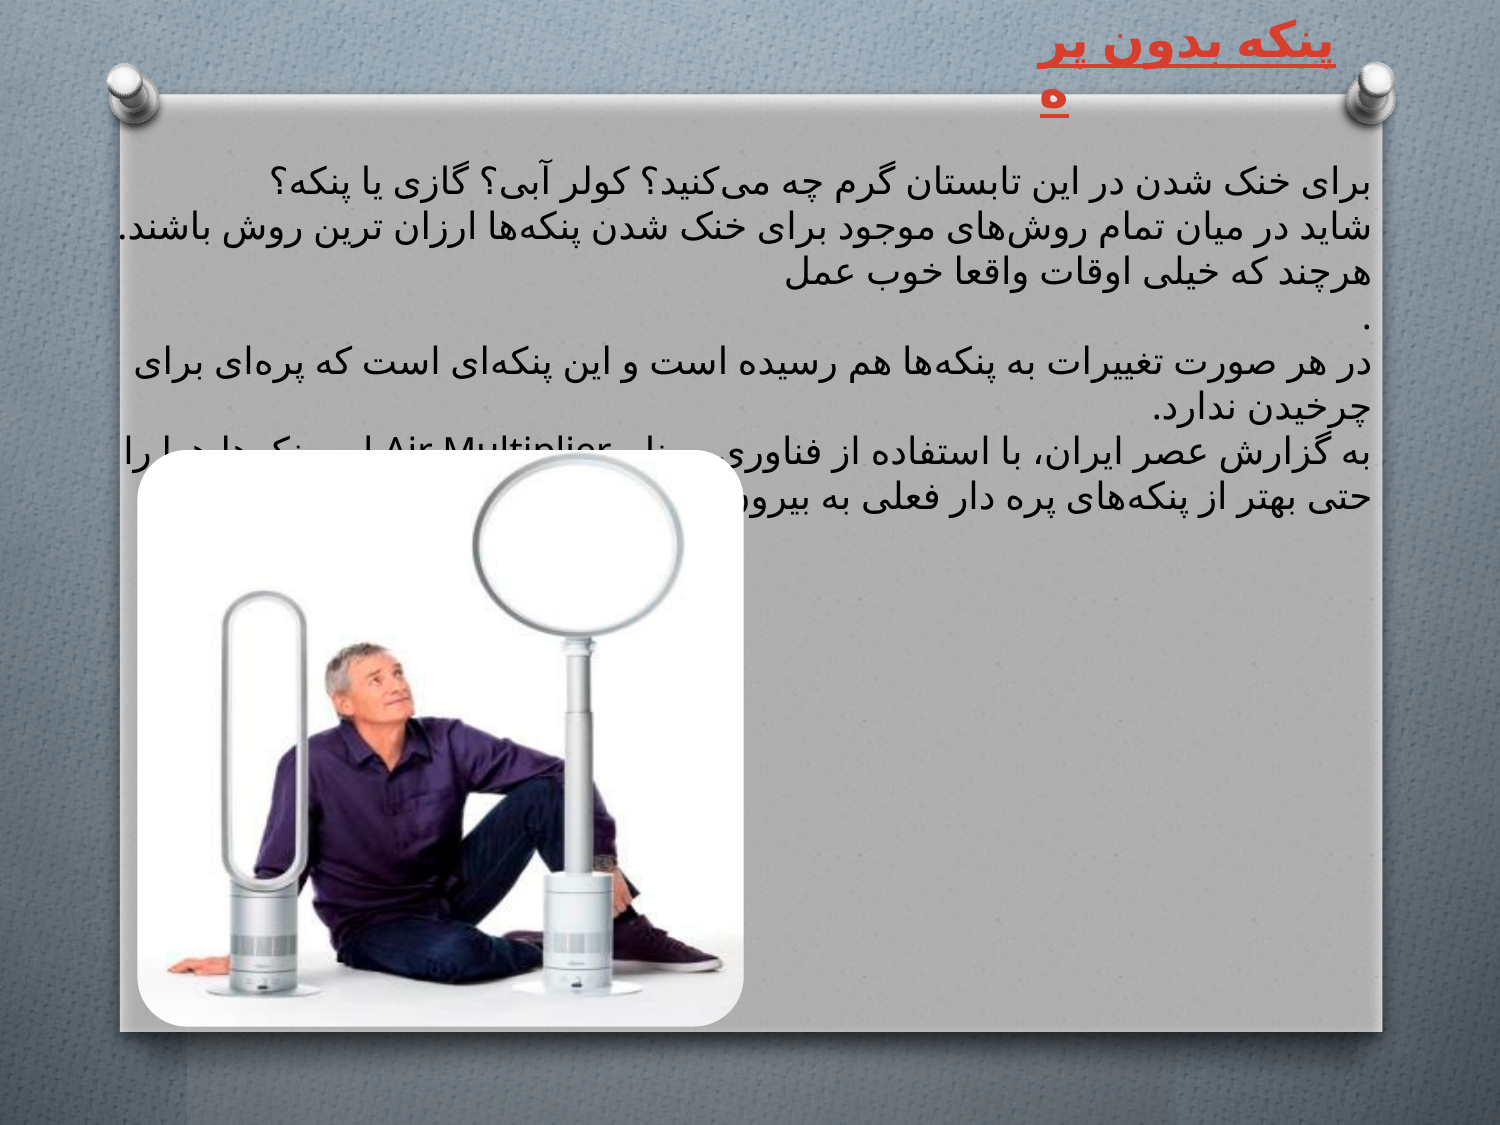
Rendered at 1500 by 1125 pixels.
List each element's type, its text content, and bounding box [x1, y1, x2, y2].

picture [1321, 35, 1439, 149]
text_box پنکه بدون پره [1024, 0, 1362, 80]
picture [75, 29, 198, 149]
text_box برای خنک شدن در این تابستان گرم چه می‌کنید؟ کولر آبی؟ گازی یا پنکه؟ شاید در میان تمام روش‌های موجود برای خنک شدن پنکه‌ها ارزان ترین روش باشند. هرچند که خیلی اوقات واقعا خوب عمل . ‏ در هر صورت تغییرات به پنکه‌ها هم رسیده است و این پنکه‌ای است که پره‌ای برای چرخیدن ندارد. به گزارش عصر ایران، با استفاده از فناوری به نام Air Multiplier این پنکه‌ها هوا را حتی بهتر از پنکه‌های پره دار فعلی به بیرون می‌دمند. ‏ ‏ [99, 149, 1388, 570]
picture [137, 449, 744, 1027]
